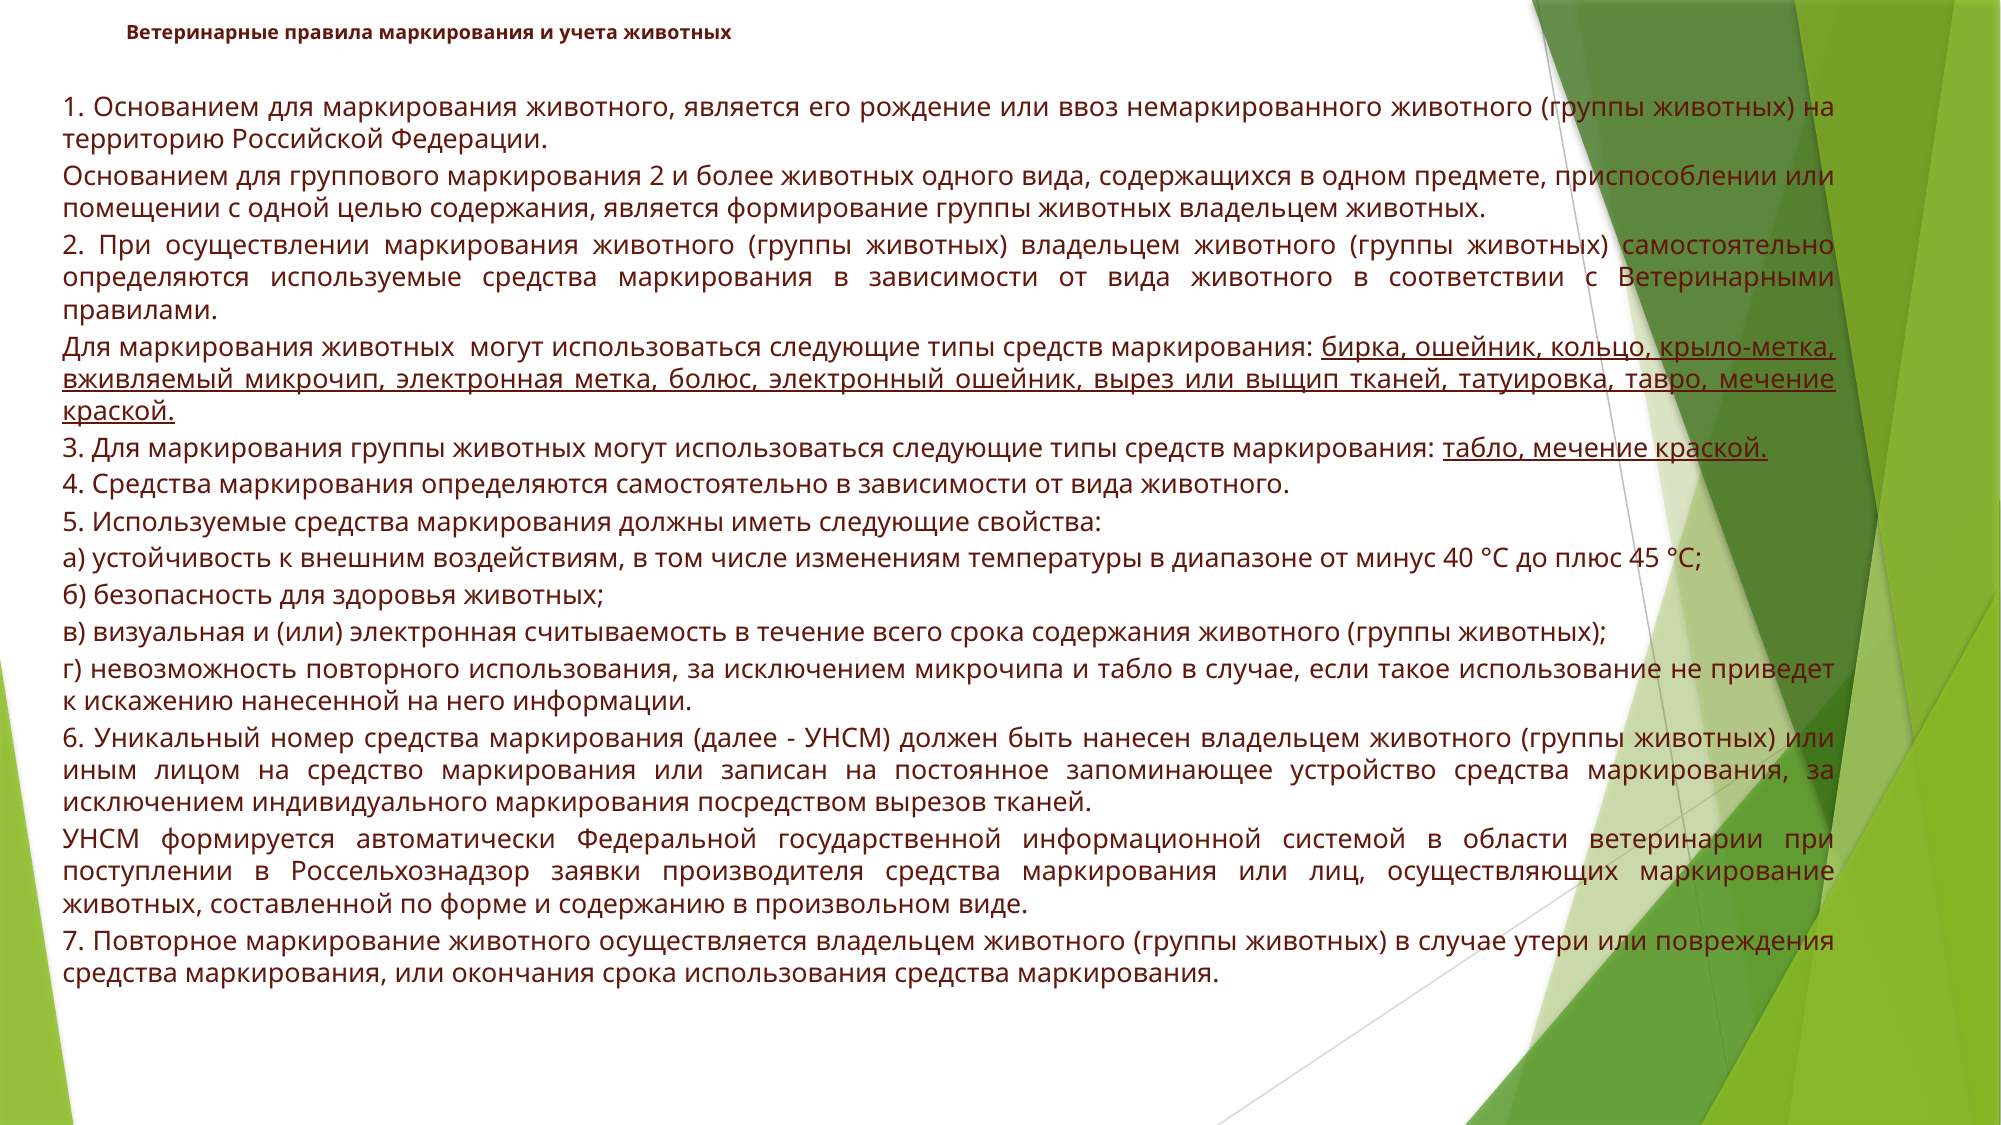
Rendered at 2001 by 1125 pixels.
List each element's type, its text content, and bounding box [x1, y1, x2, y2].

list 1. Основанием для маркирования животного, является его рождение или ввоз немаркированного животного (группы животных) на территорию Российской Федерации. Основанием для группового маркирования 2 и более животных одного вида, содержащихся в одном предмете, приспособлении или помещении с одной целью содержания, является формирование группы животных владельцем животных. 2. При осуществлении маркирования животного (группы животных) владельцем животного (группы животных) самостоятельно определяются используемые средства маркирования в зависимости от вида животного в соответствии с Ветеринарными правилами. Для маркирования животных могут использоваться следующие типы средств маркирования: бирка, ошейник, кольцо, крыло-метка, вживляемый микрочип, электронная метка, болюс, электронный ошейник, вырез или выщип тканей, татуировка, тавро, мечение краской. 3. Для маркирования группы животных могут использоваться следующие типы средств маркирования: табло, мечение краской. 4. Средства маркирования определяются самостоятельно в зависимости от вида животного. 5. Используемые средства маркирования должны иметь следующие свойства: а) устойчивость к внешним воздействиям, в том числе изменениям температуры в диапазоне от минус 40 °C до плюс 45 °C; б) безопасность для здоровья животных; в) визуальная и (или) электронная считываемость в течение всего срока содержания животного (группы животных); г) невозможность повторного использования, за исключением микрочипа и табло в случае, если такое использование не приведет к искажению нанесенной на него информации. 6. Уникальный номер средства маркирования (далее - УНСМ) должен быть нанесен владельцем животного (группы животных) или иным лицом на средство маркирования или записан на постоянное запоминающее устройство средства маркирования, за исключением индивидуального маркирования посредством вырезов тканей. УНСМ формируется автоматически Федеральной государственной информационной системой в области ветеринарии при поступлении в Россельхознадзор заявки производителя средства маркирования или лиц, осуществляющих маркирование животных, составленной по форме и содержанию в произвольном виде. 7. Повторное маркирование животного осуществляется владельцем животного (группы животных) в случае утери или повреждения средства маркирования, или окончания срока использования средства маркирования. [47, 82, 1851, 1125]
title Ветеринарные правила маркирования и учета животных [111, 12, 1815, 82]
